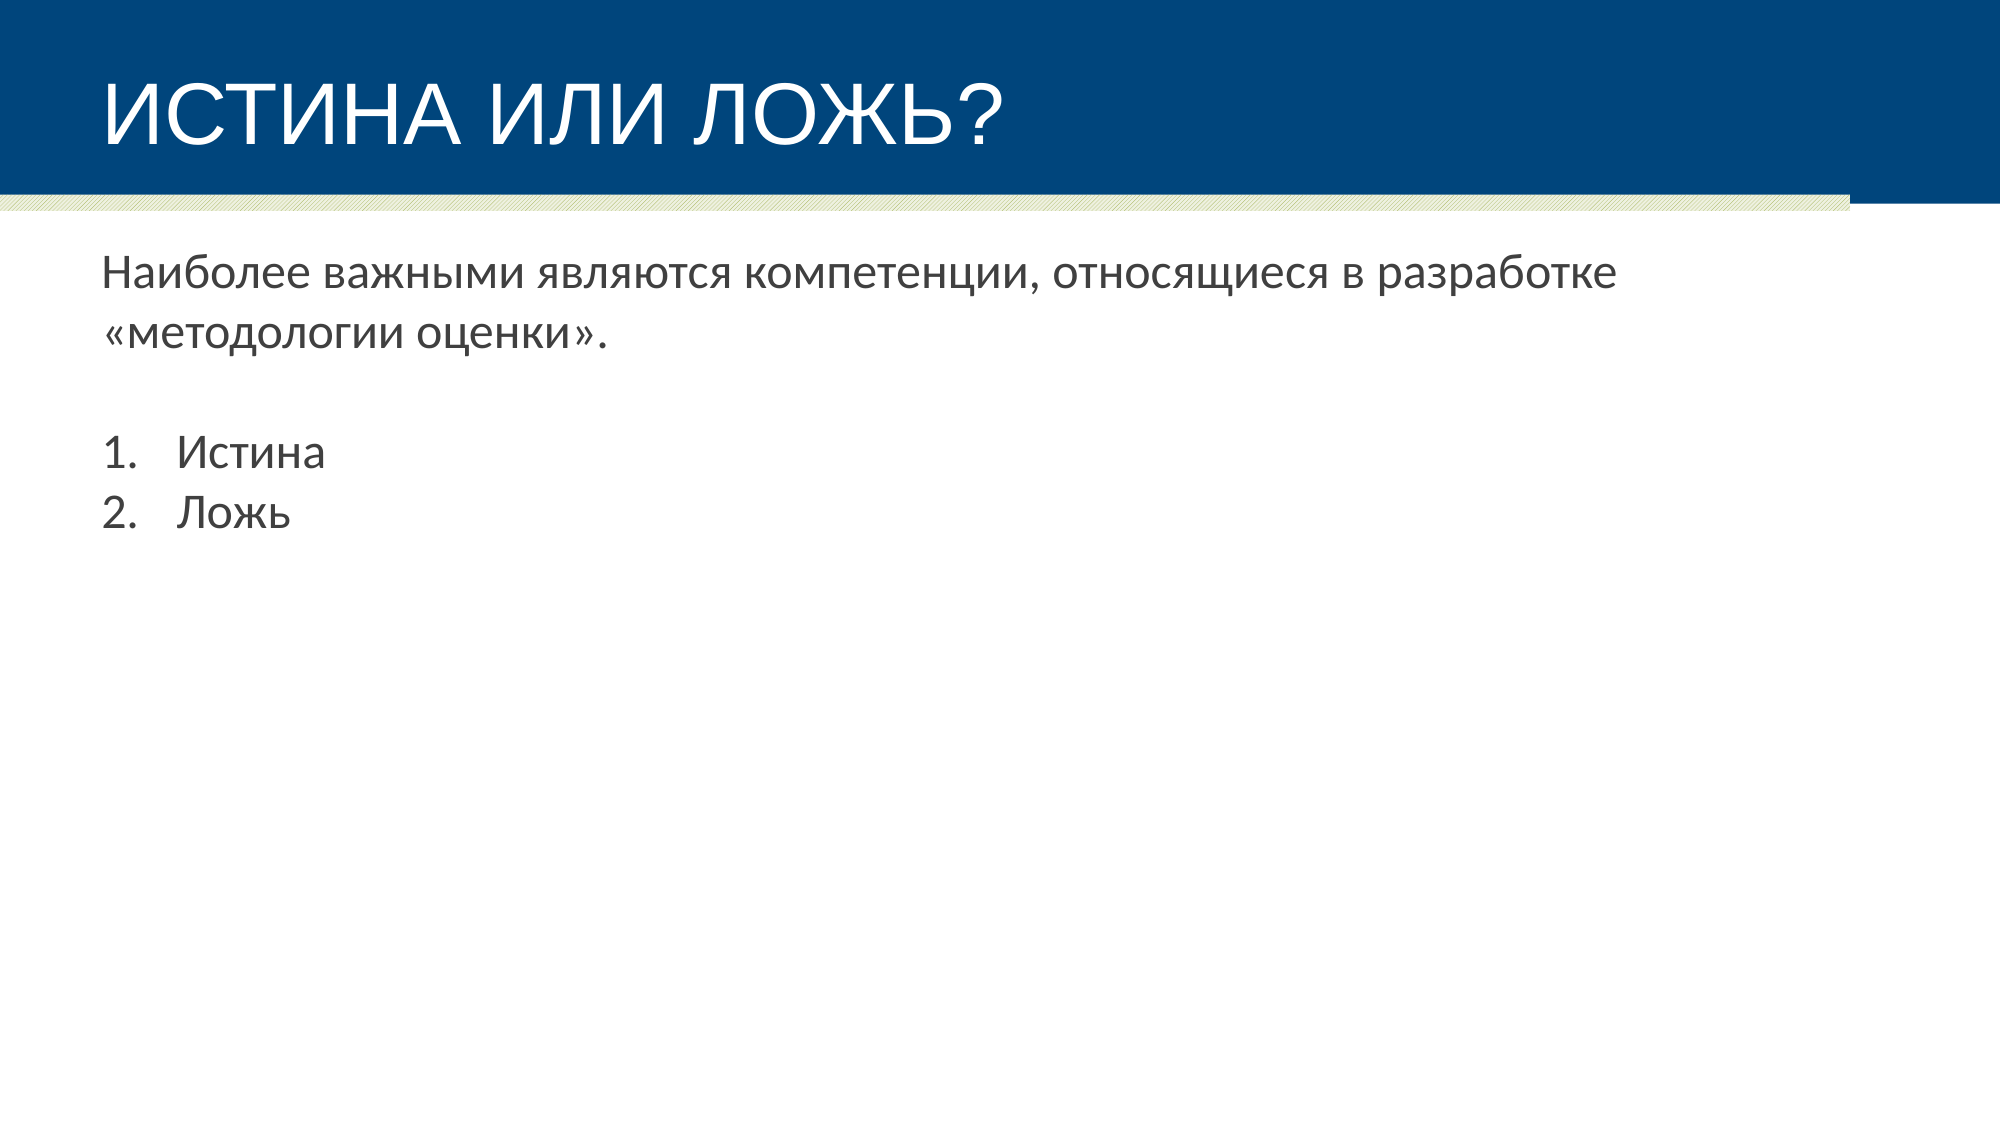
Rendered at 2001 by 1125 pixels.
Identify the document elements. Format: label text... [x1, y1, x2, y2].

title Истина или ложь? [101, 63, 1802, 172]
list Наиболее важными являются компетенции, относящиеся в разработке «методологии оценки». Истина Ложь [101, 238, 1933, 1086]
